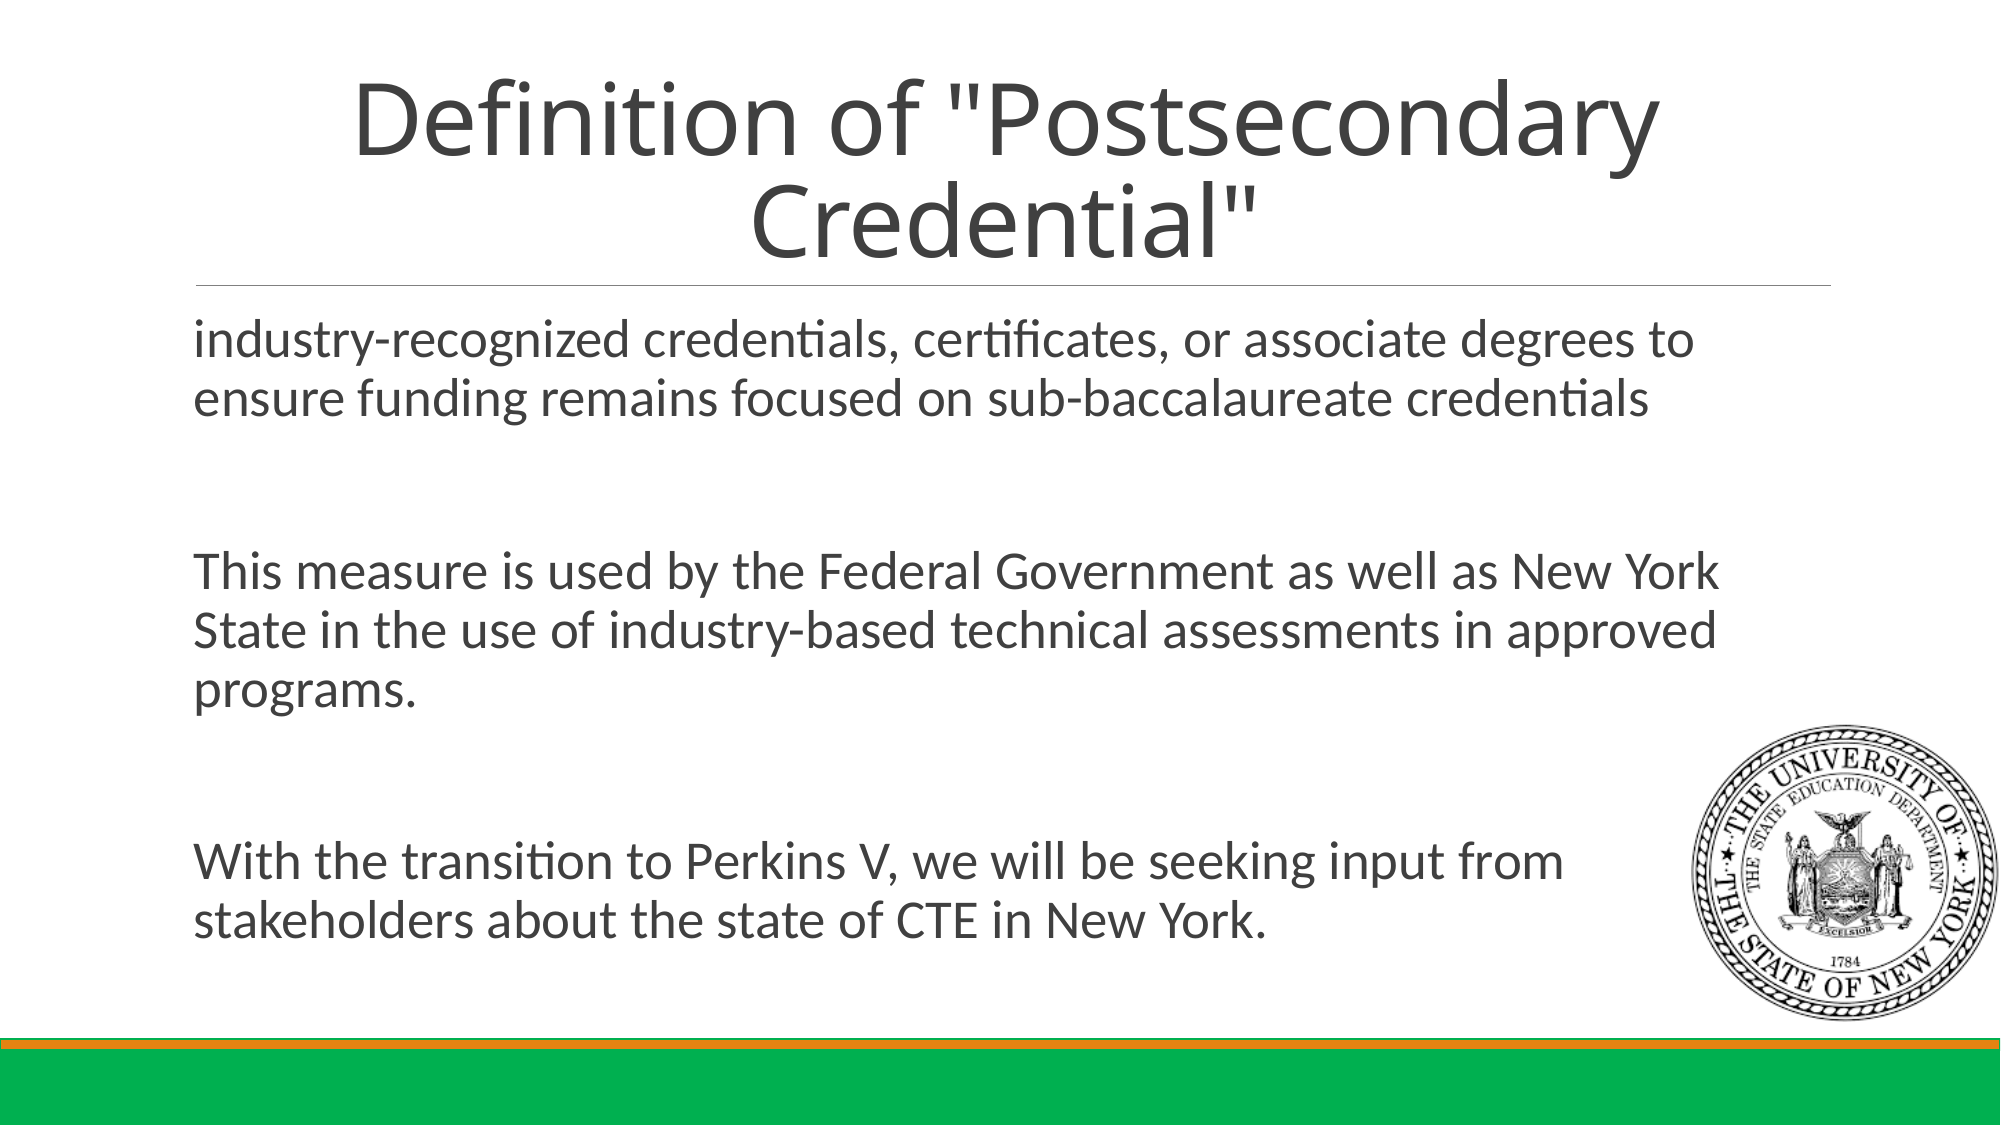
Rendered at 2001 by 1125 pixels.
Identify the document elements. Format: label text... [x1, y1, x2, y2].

list industry-recognized credentials, certificates, or associate degrees to ensure funding remains focused on sub-baccalaureate credentials This measure is used by the Federal Government as well as New York State in the use of industry-based technical assessments in approved programs. With the transition to Perkins V, we will be seeking input from stakeholders about the state of CTE in New York. [180, 302, 1830, 963]
title Definition of "Postsecondary Credential" [180, 47, 1830, 285]
picture [1690, 720, 2000, 1027]
